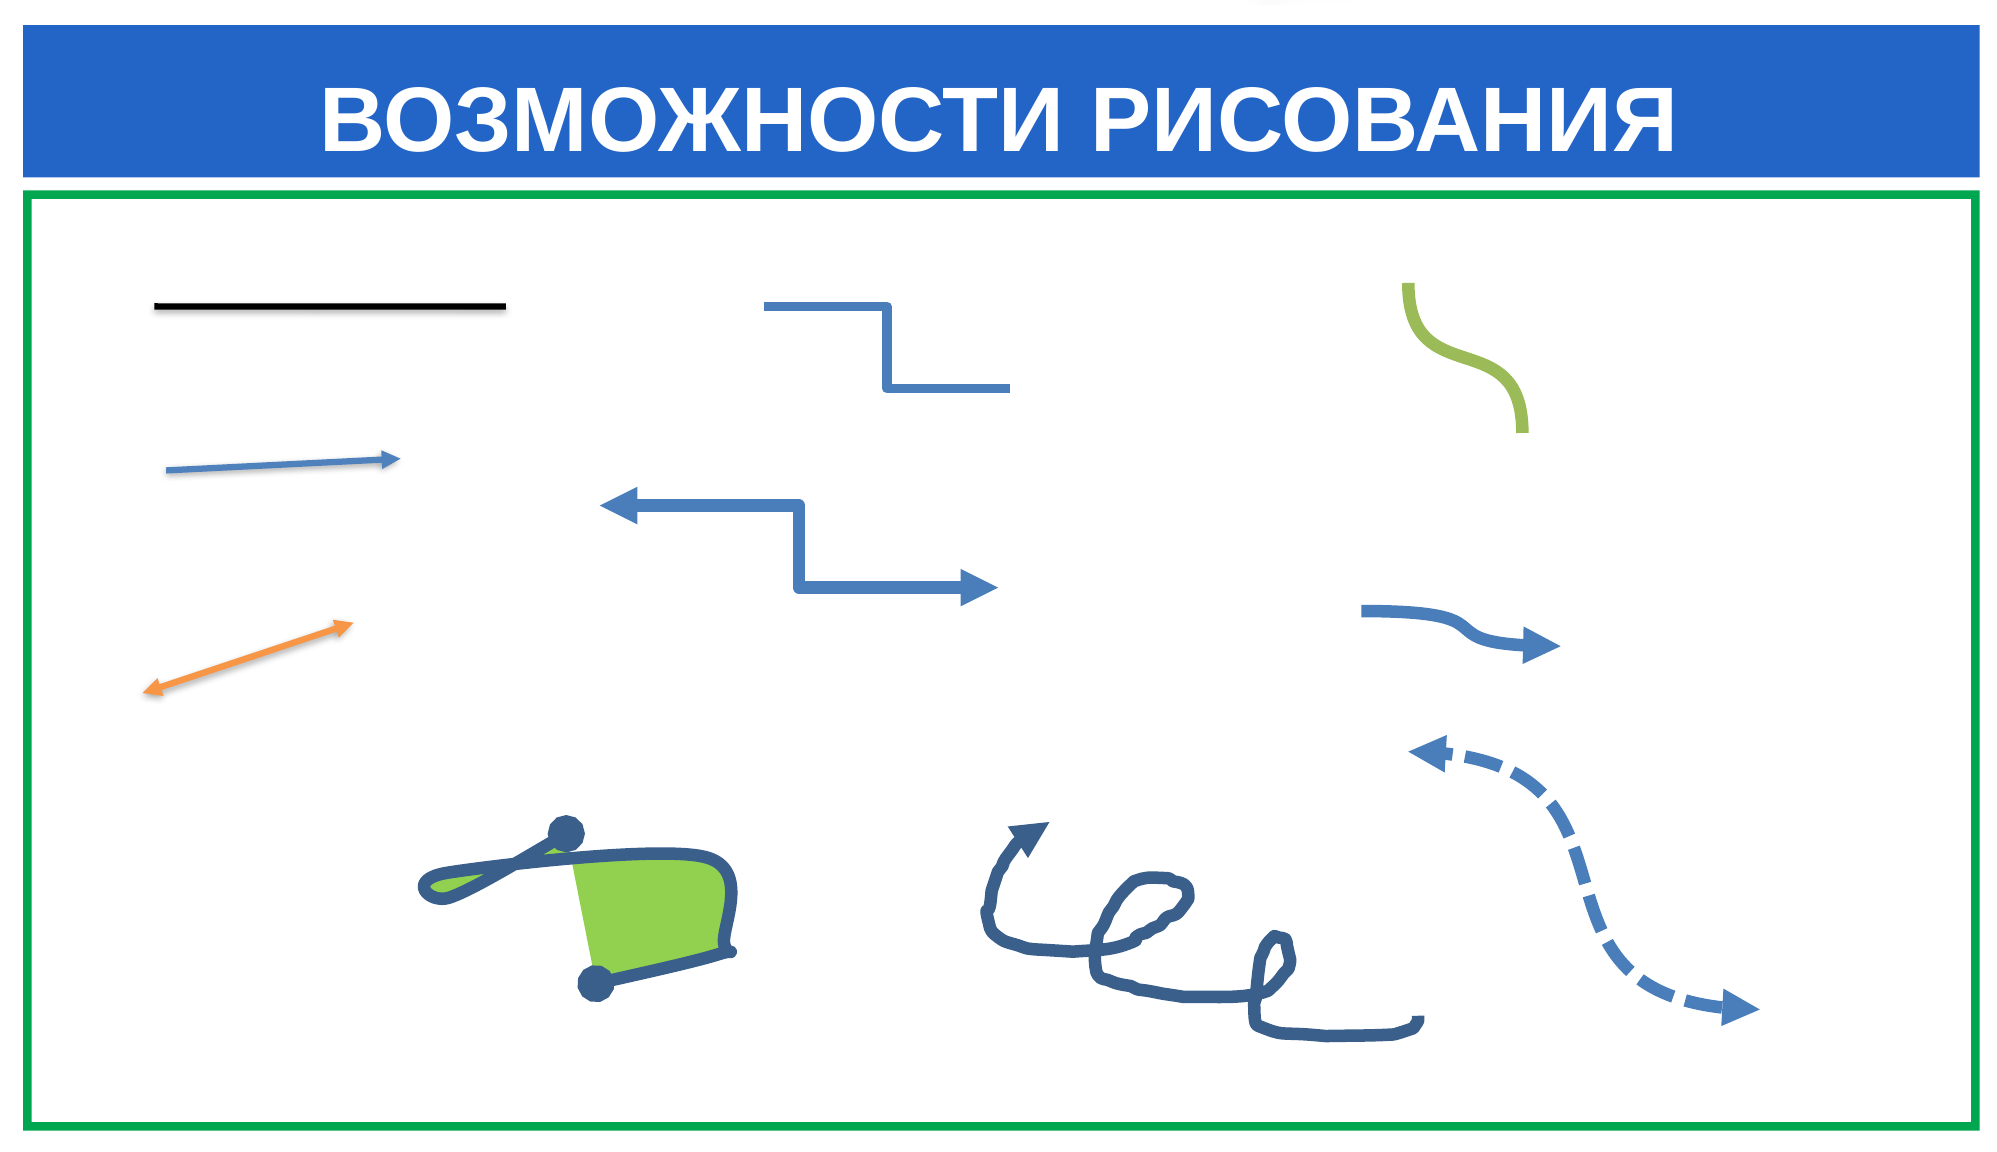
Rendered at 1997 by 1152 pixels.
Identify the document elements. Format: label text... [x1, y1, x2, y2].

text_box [1390, 300, 1541, 416]
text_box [1408, 751, 1761, 1010]
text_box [165, 458, 401, 471]
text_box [599, 505, 999, 588]
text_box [1361, 610, 1561, 647]
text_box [763, 306, 1011, 389]
text_box [421, 827, 734, 990]
title ВОЗМОЖНОСТИ РИСОВАНИЯ [37, 60, 1960, 172]
text_box [984, 819, 1421, 1039]
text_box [142, 622, 354, 694]
